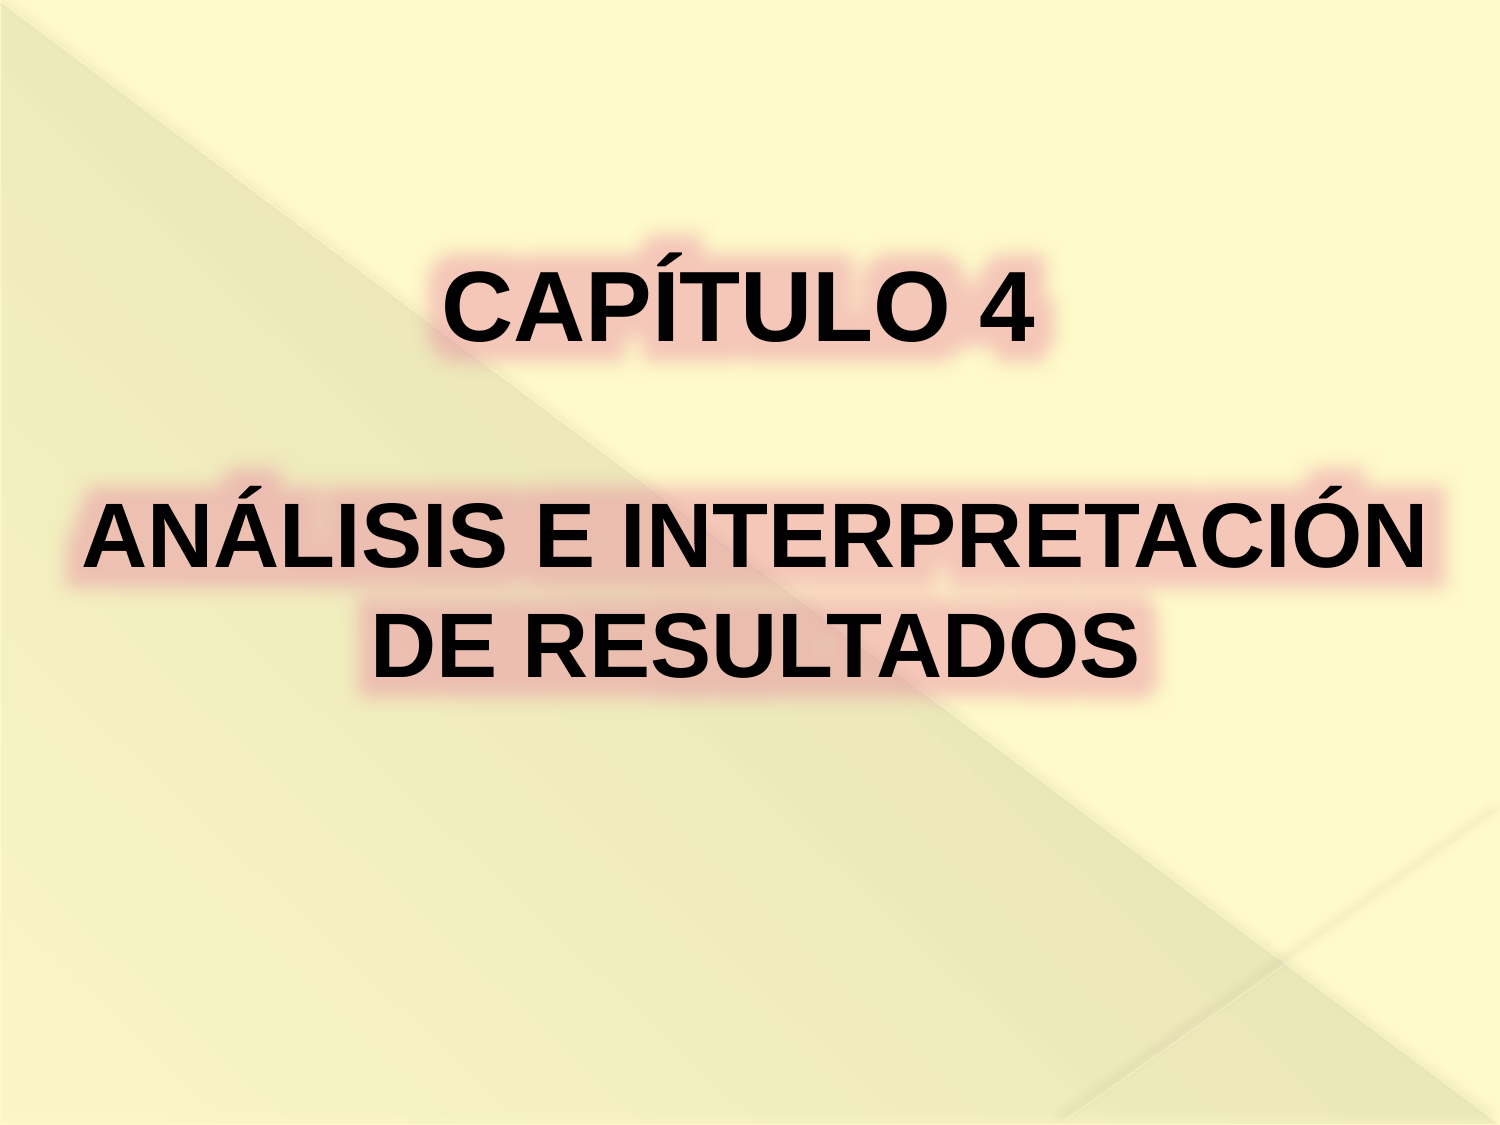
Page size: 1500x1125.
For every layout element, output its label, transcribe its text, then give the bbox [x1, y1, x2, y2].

text_box ANÁLISIS E INTERPRETACIÓN DE RESULTADOS [53, 468, 1459, 645]
text_box CAPÍTULO 4 [269, 234, 1207, 375]
